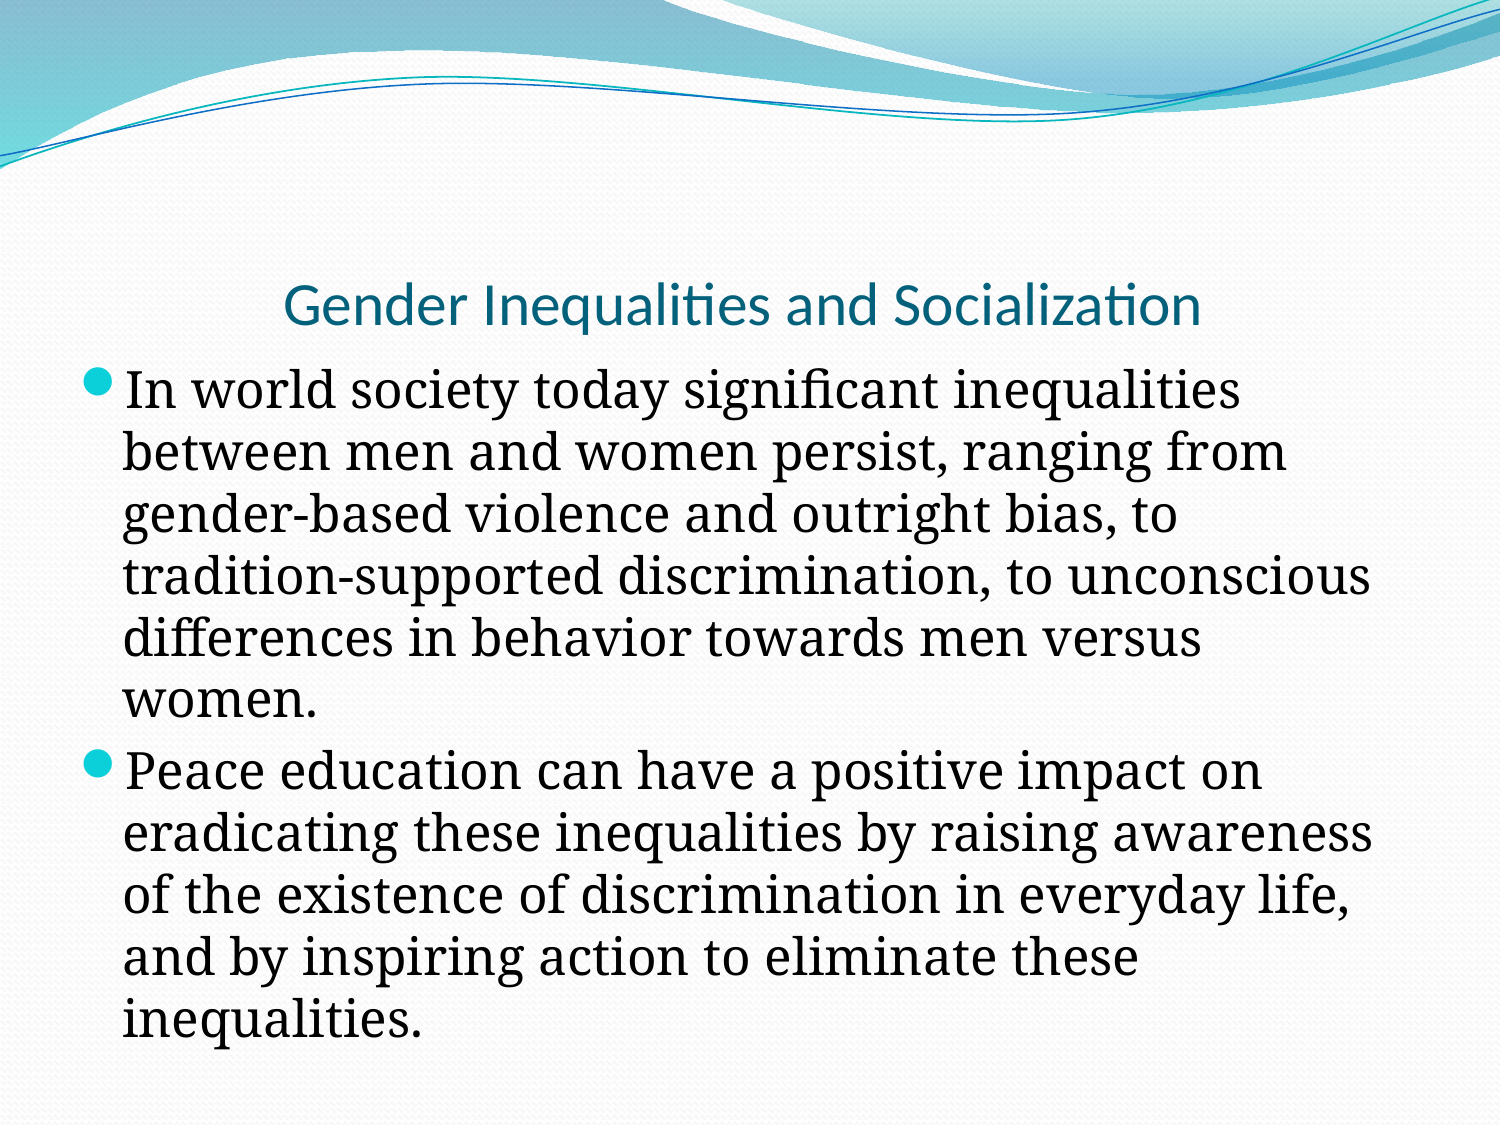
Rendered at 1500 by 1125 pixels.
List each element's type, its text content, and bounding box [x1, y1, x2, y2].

title Gender Inequalities and Socialization [218, 255, 1269, 338]
list In world society today significant inequalities between men and women persist, ranging from gender-based violence and outright bias, to tradition-supported discrimination, to unconscious differences in behavior towards men versus women. Peace education can have a positive impact on eradicating these inequalities by raising awareness of the existence of discrimination in everyday life, and by inspiring action to eliminate these inequalities. [64, 349, 1412, 1062]
